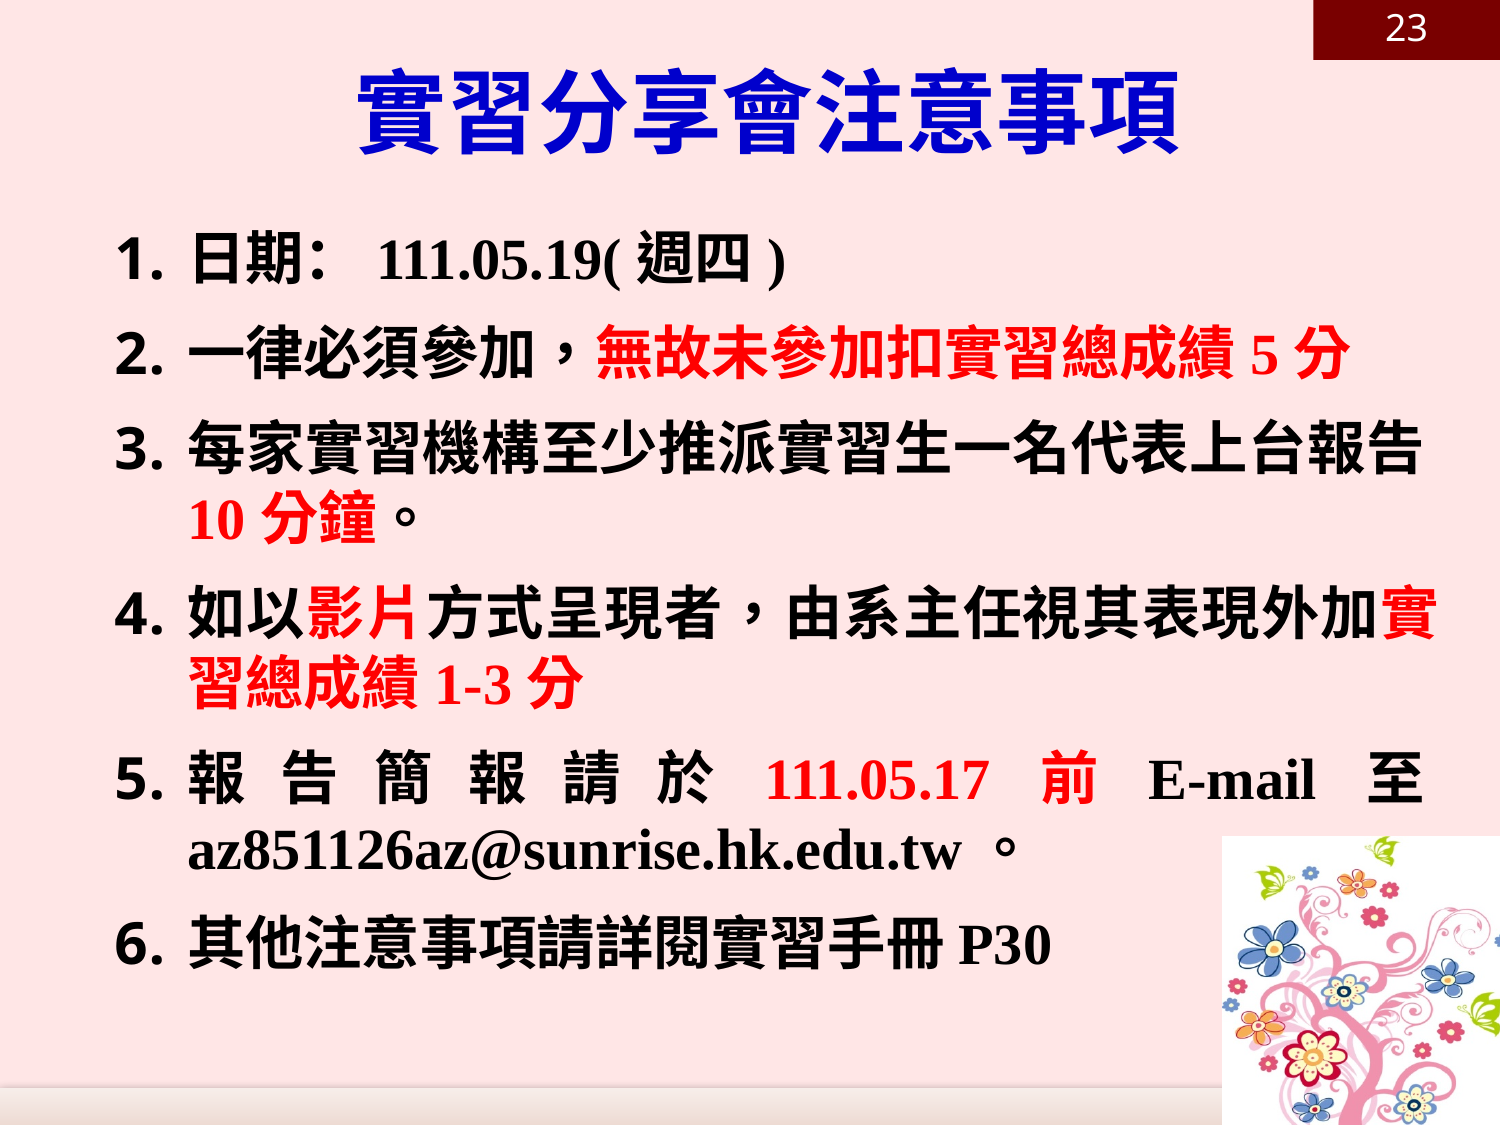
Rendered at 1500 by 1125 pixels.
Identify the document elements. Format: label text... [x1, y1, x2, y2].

picture [1222, 836, 1500, 1125]
list 日期：111.05.19(週四) 一律必須參加，無故未參加扣實習總成績5分 每家實習機構至少推派實習生一名代表上台報告10分鐘。 如以影片方式呈現者，由系主任視其表現外加實習總成績1-3分 報告簡報請於111.05.17前E-mail至az851126az@sunrise.hk.edu.tw。 其他注意事項請詳閱實習手冊P30 [55, 213, 1454, 545]
text_box 23 [1313, 0, 1500, 60]
text_box 實習分享會注意事項 [88, 46, 1448, 177]
